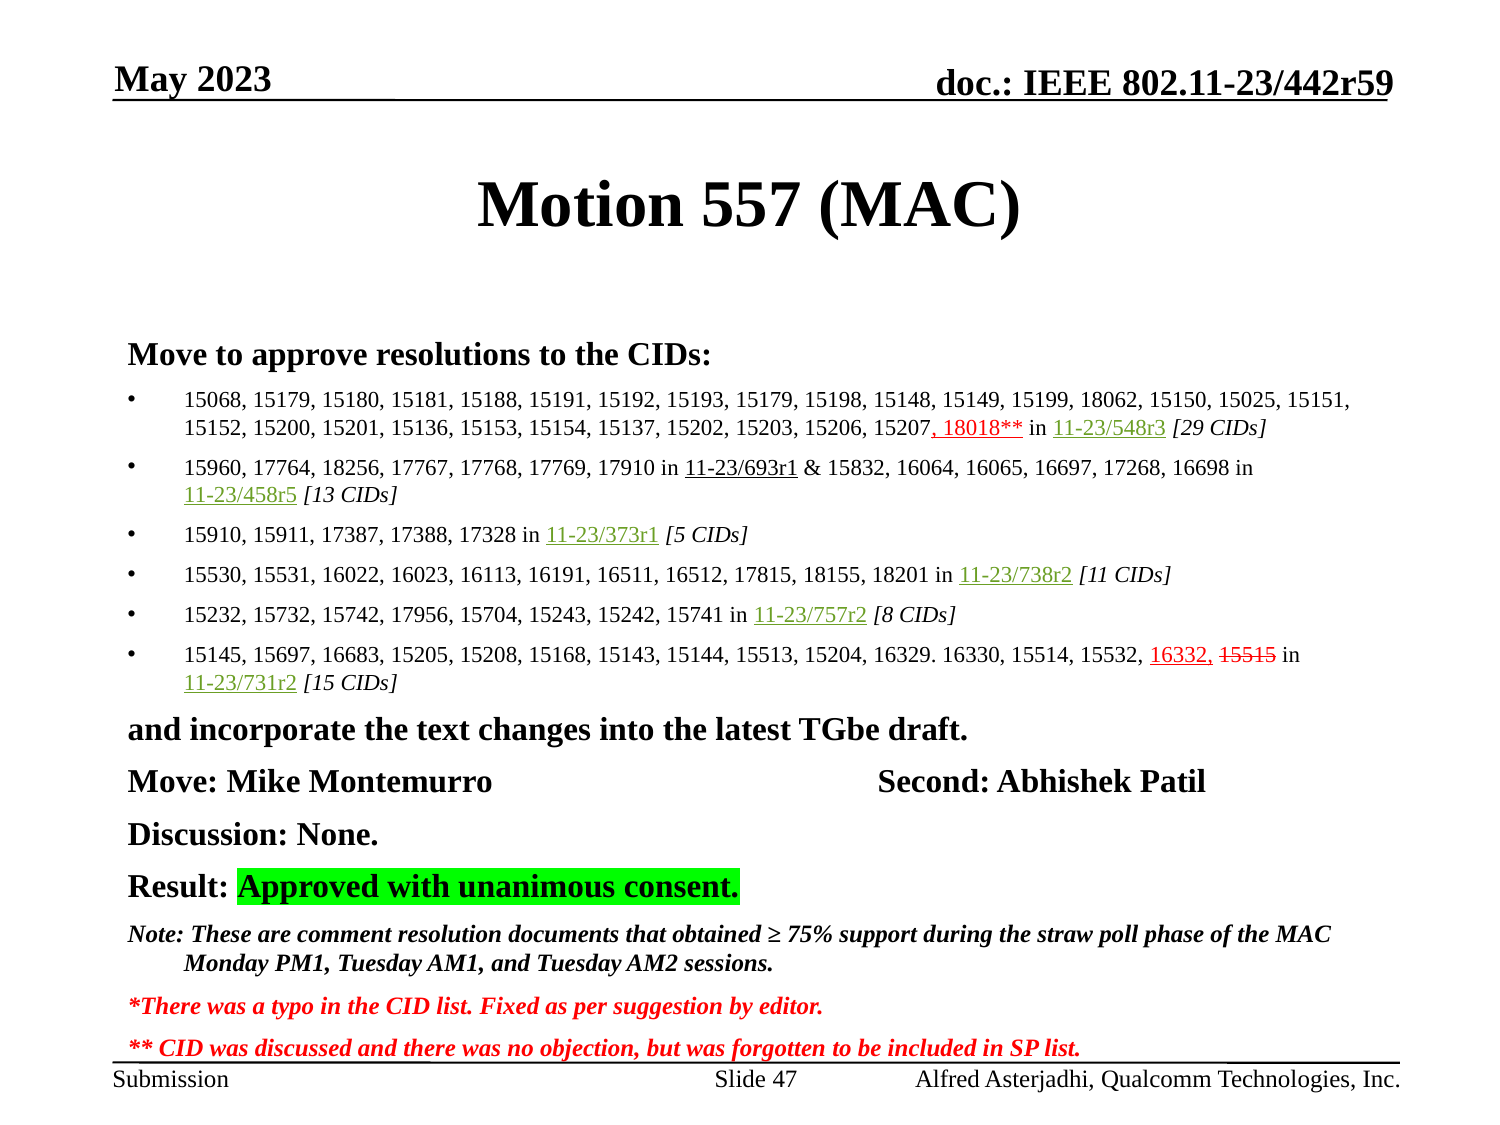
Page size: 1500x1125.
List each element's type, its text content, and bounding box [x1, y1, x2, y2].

title Motion 557 (MAC) [112, 112, 1388, 288]
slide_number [114, 54, 423, 100]
footer Alfred Asterjadhi, Qualcomm Technologies, Inc. [878, 1061, 1402, 1093]
list Move to approve resolutions to the CIDs: 15068, 15179, 15180, 15181, 15188, 15191, 15192, 15193, 15179, 15198, 15148, 15149, 15199, 18062, 15150, 15025, 15151, 15152, 15200, 15201, 15136, 15153, 15154, 15137, 15202, 15203, 15206, 15207, 18018** in 11-23/548r3 [29 CIDs] 15960, 17764, 18256, 17767, 17768, 17769, 17910 in 11-23/693r1 & 15832, 16064, 16065, 16697, 17268, 16698 in 11-23/458r5 [13 CIDs] 15910, 15911, 17387, 17388, 17328 in 11-23/373r1 [5 CIDs] 15530, 15531, 16022, 16023, 16113, 16191, 16511, 16512, 17815, 18155, 18201 in 11-23/738r2 [11 CIDs] 15232, 15732, 15742, 17956, 15704, 15243, 15242, 15741 in 11-23/757r2 [8 CIDs] 15145, 15697, 16683, 15205, 15208, 15168, 15143, 15144, 15513, 15204, 16329. 16330, 15514, 15532, 16332, 15515 in 11-23/731r2 [15 CIDs] and incorporate the text changes into the latest TGbe draft. Move: Mike Montemurro Second: Abhishek Patil Discussion: None. Result: Approved with unanimous consent. Note: These are comment resolution documents that obtained ≥ 75% support during the straw poll phase of the MAC Monday PM1, Tuesday AM1, and Tuesday AM2 sessions. *There was a typo in the CID list. Fixed as per suggestion by editor. ** CID was discussed and there was no objection, but was forgotten to be included in SP list. [112, 324, 1388, 1063]
slide_number Slide 47 [712, 1061, 800, 1123]
